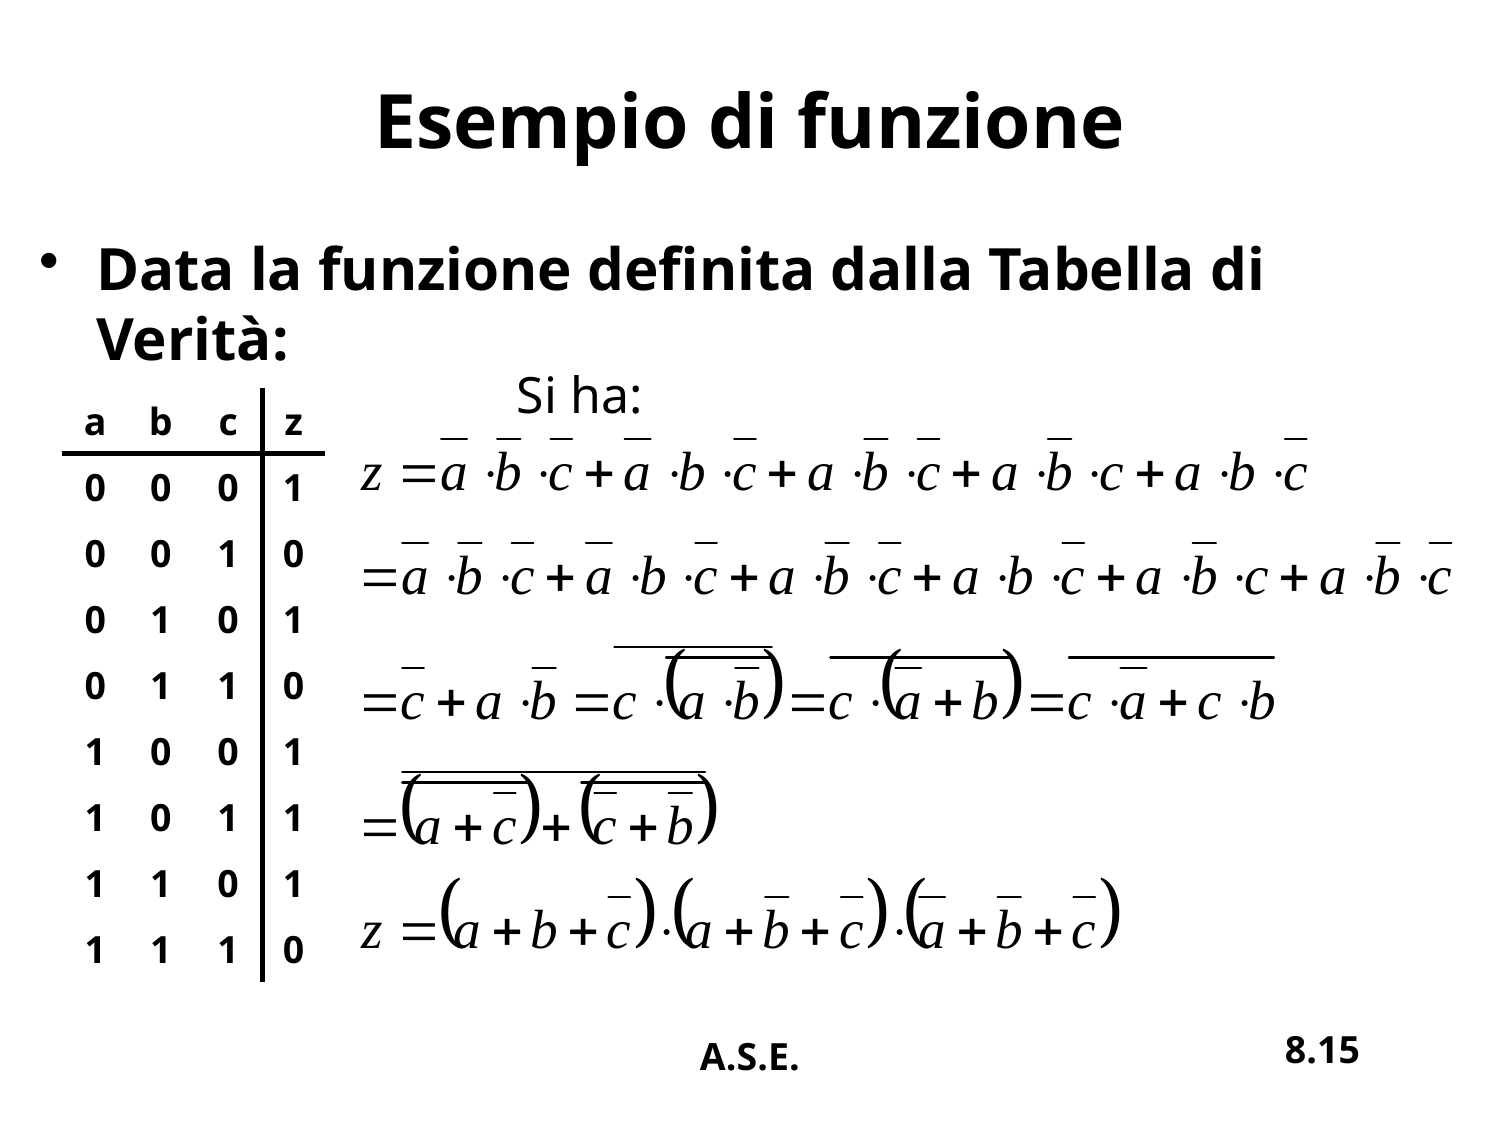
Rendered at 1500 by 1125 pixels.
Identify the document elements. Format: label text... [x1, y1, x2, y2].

table_cell 0 [128, 718, 194, 784]
table_cell 0 [194, 850, 260, 916]
table_header a [62, 388, 128, 451]
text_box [349, 424, 1463, 973]
table_cell 0 [265, 520, 325, 586]
text_box Si ha: [502, 355, 658, 423]
table_cell 1 [194, 520, 260, 586]
table_cell 0 [128, 520, 194, 586]
table_cell 0 [194, 456, 260, 520]
table_cell 0 [265, 916, 325, 982]
table_cell 0 [194, 718, 260, 784]
table_cell 0 [265, 652, 325, 718]
table_cell 1 [194, 916, 260, 982]
table_cell 1 [265, 718, 325, 784]
table_cell 1 [62, 850, 128, 916]
table_header c [194, 388, 260, 451]
table_cell 1 [265, 586, 325, 652]
slide_number 8.15 [1062, 1018, 1376, 1094]
table_cell 1 [128, 652, 194, 718]
table_cell 1 [265, 456, 325, 520]
table_cell 1 [62, 718, 128, 784]
table_cell 1 [62, 784, 128, 850]
table_cell 0 [62, 586, 128, 652]
table_cell 0 [128, 784, 194, 850]
table_header b [128, 388, 194, 451]
table_cell 0 [62, 456, 128, 520]
title Esempio di funzione [24, 24, 1476, 213]
footer A.S.E. [512, 1024, 988, 1101]
table_cell 1 [194, 652, 260, 718]
table_cell 0 [62, 652, 128, 718]
table_cell 1 [62, 916, 128, 982]
table_cell 1 [128, 916, 194, 982]
table_cell 0 [128, 456, 194, 520]
table_cell 1 [128, 850, 194, 916]
table_cell 1 [265, 784, 325, 850]
table_cell 1 [265, 850, 325, 916]
table_header z [265, 388, 325, 451]
table_cell 0 [194, 586, 260, 652]
table_cell 1 [194, 784, 260, 850]
table_cell 0 [62, 520, 128, 586]
table_cell 1 [128, 586, 194, 652]
list Data la funzione definita dalla Tabella di Verità: [24, 224, 1476, 1001]
